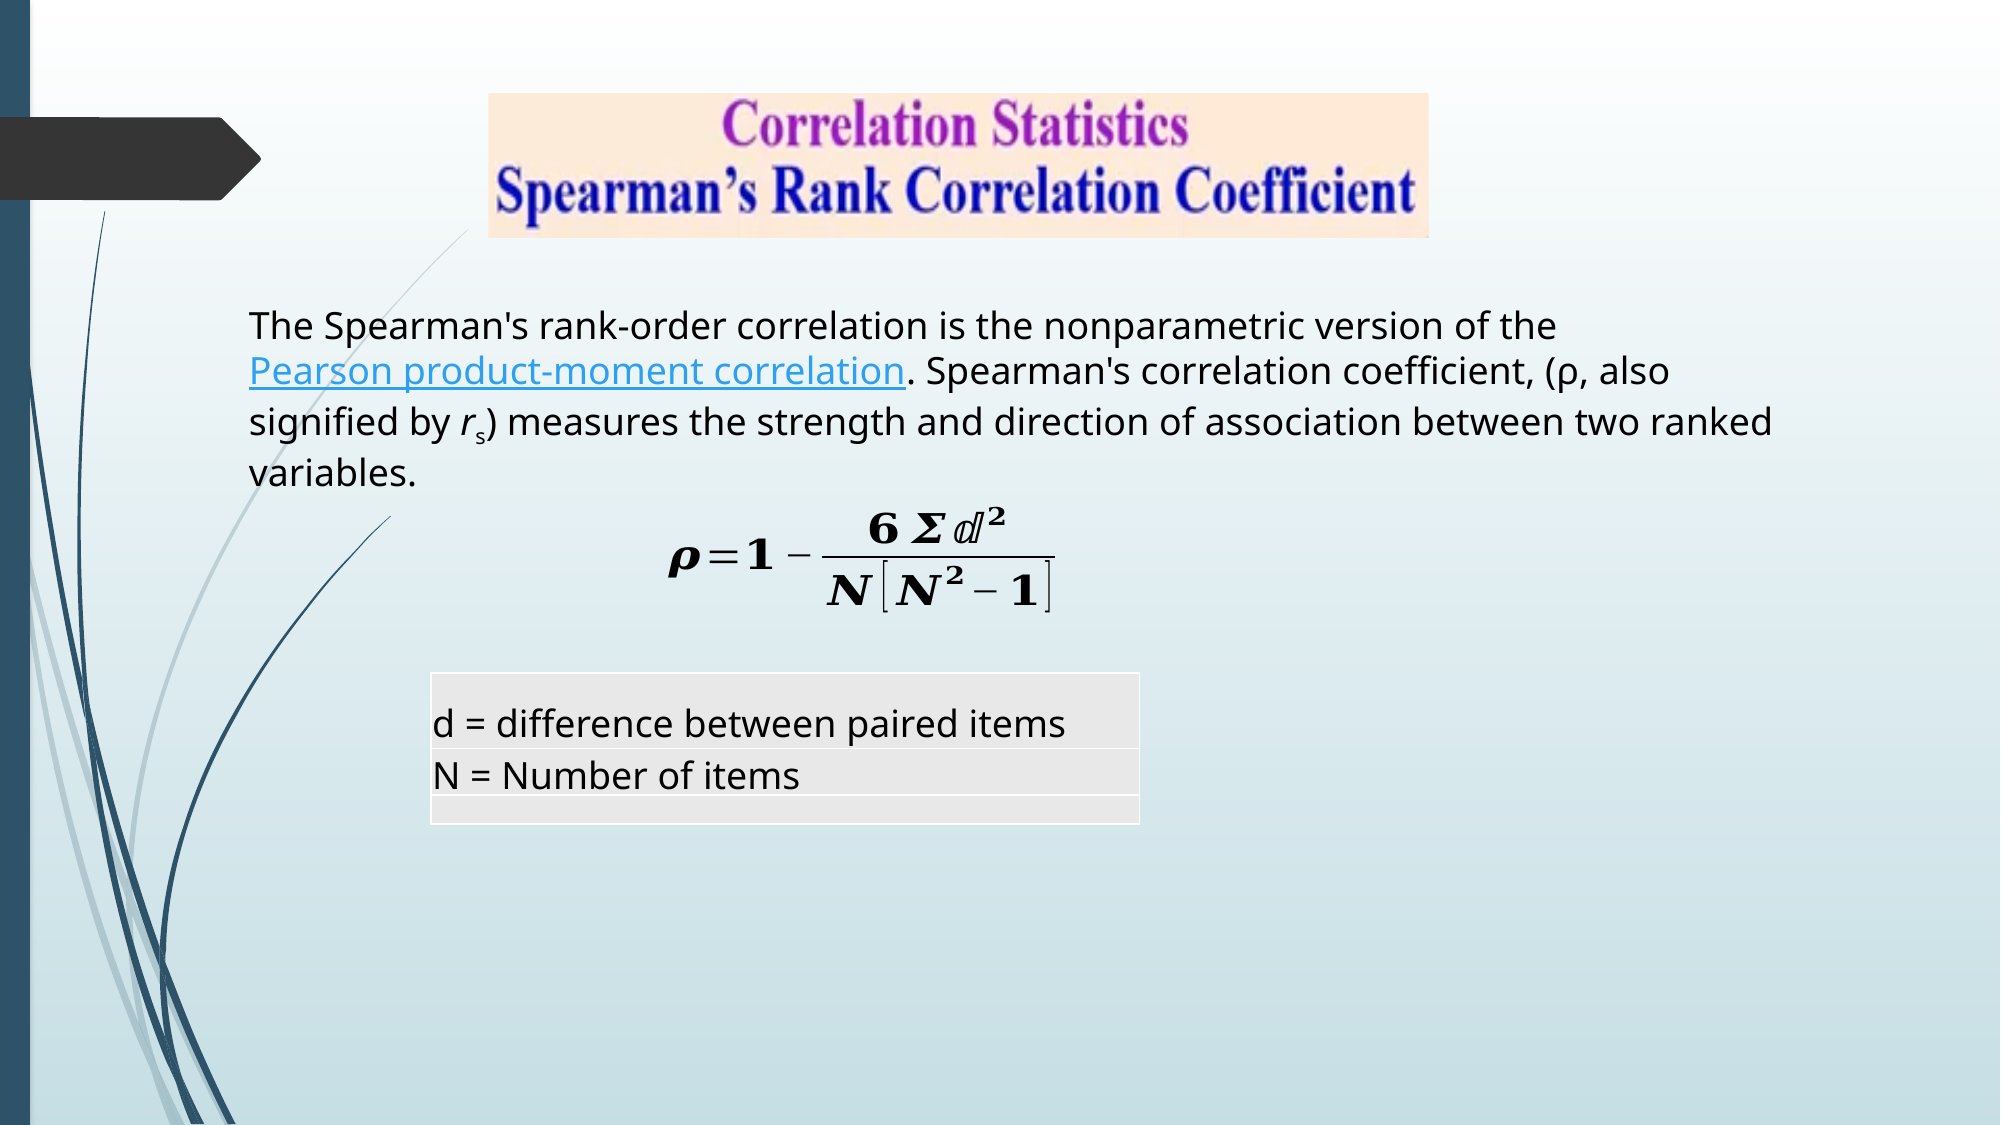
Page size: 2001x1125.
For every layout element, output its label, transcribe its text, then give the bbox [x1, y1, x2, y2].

picture [488, 93, 1429, 239]
table_cell [432, 796, 1139, 823]
text_box The Spearman's rank-order correlation is the nonparametric version of the Pearson product-moment correlation. Spearman's correlation coefficient, (ρ, also signified by rs) measures the strength and direction of association between two ranked variables. [234, 294, 1799, 502]
table_cell N = Number of items [432, 749, 1139, 794]
table_header d = difference between paired items [432, 674, 1139, 748]
